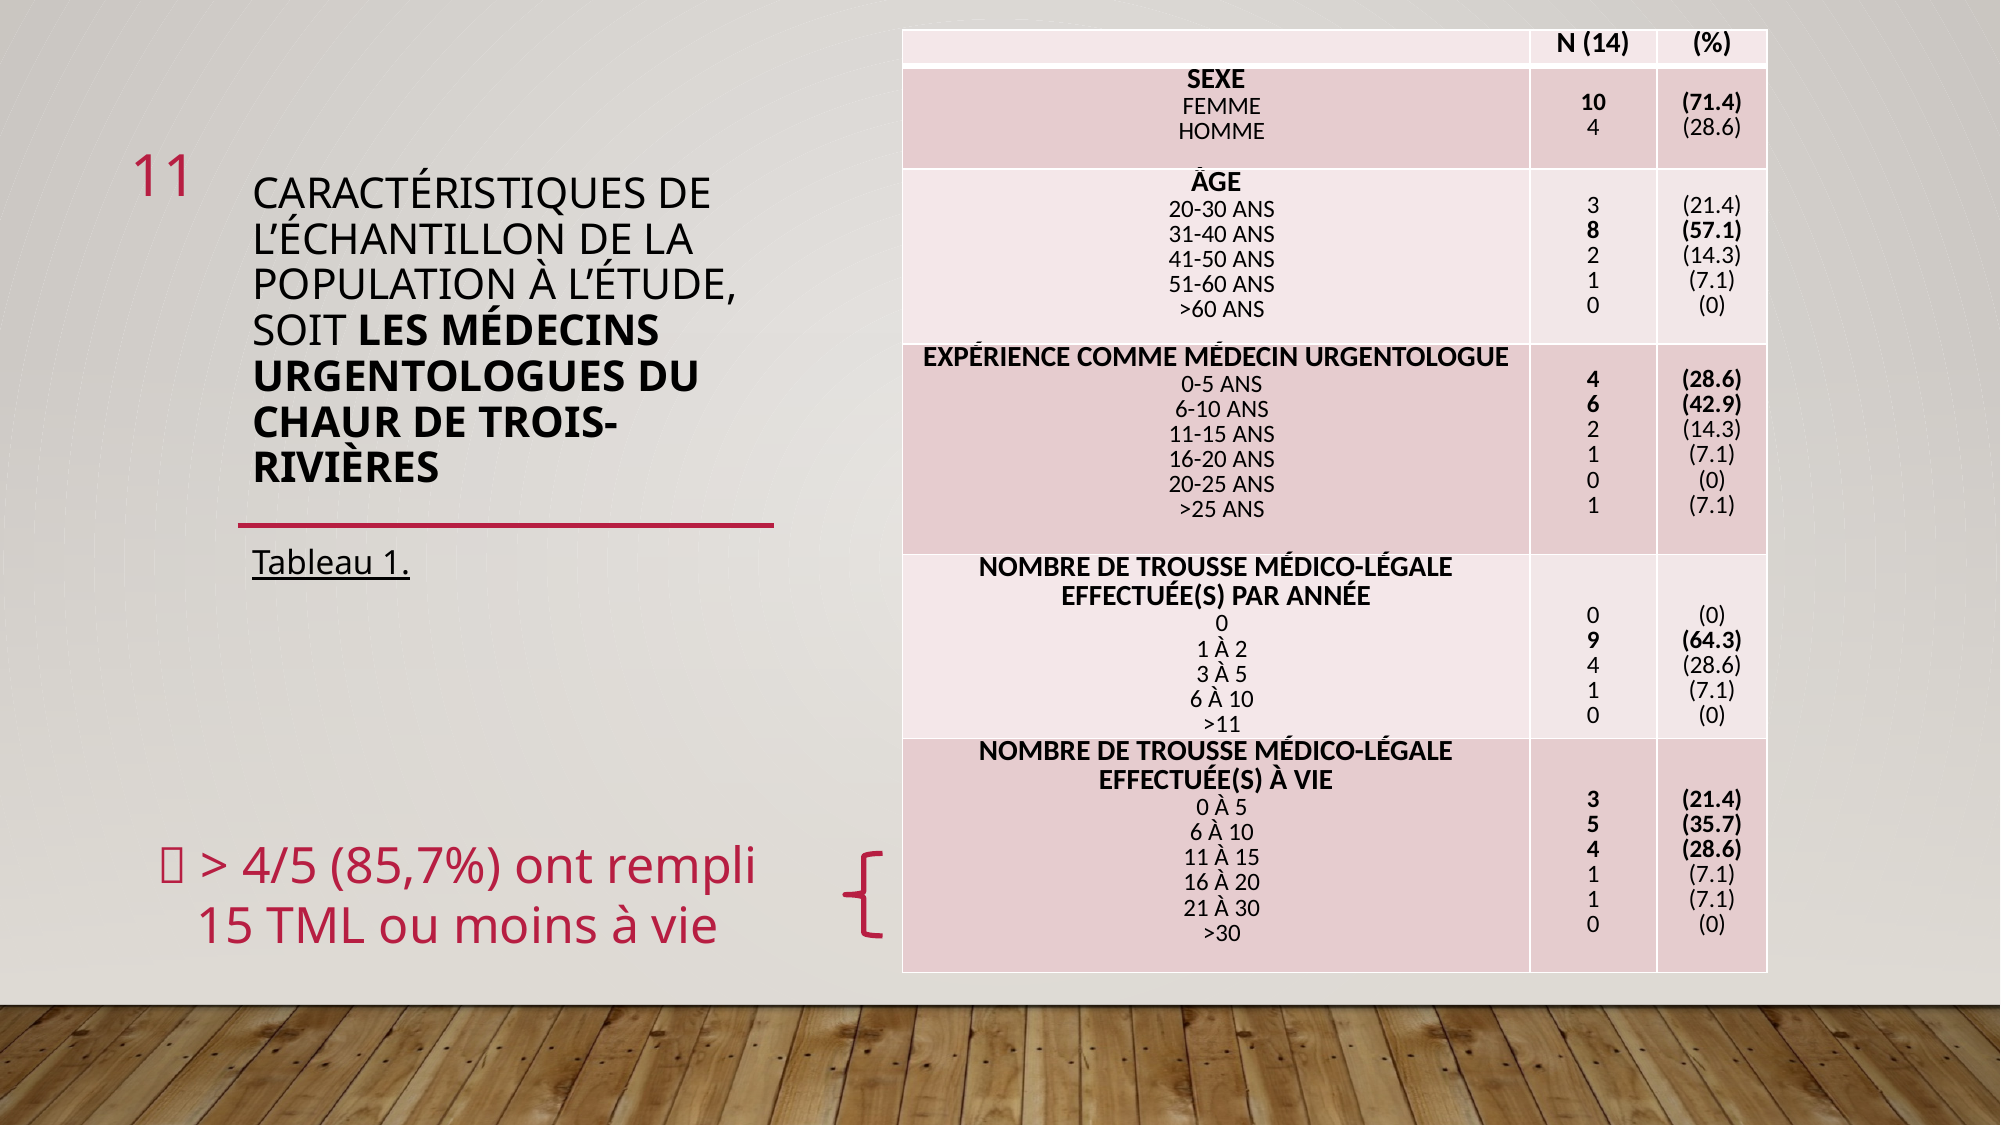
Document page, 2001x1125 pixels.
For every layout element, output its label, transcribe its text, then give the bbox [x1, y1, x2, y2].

table_cell (21.4) (57.1) (14.3) (7.1) (0) [1658, 170, 1766, 343]
table_cell Expérience comme médecin urgentologue 0-5 ans 6-10 ans 11-15 ans 16-20 ans 20-25 ans >25 ans [903, 345, 1529, 554]
table_cell 3 8 2 1 0 [1531, 170, 1656, 343]
slide_number 11 [78, 131, 212, 214]
table_header [903, 31, 1529, 63]
table_cell 0 9 4 1 0 [1531, 555, 1656, 738]
text_box [844, 852, 883, 937]
table_cell Sexe Femme Homme [903, 69, 1529, 168]
table_cell Âge 20-30 ans 31-40 ans 41-50 ans 51-60 ans >60 ans [903, 170, 1529, 343]
list Tableau 1. [236, 525, 775, 826]
table_cell (28.6) (42.9) (14.3) (7.1) (0) (7.1) [1658, 345, 1766, 554]
table_header (%) [1658, 31, 1766, 63]
table_cell 10 4 [1531, 69, 1656, 168]
table_header N (14) [1531, 31, 1656, 63]
table_cell Nombre de trousse médico-légale effectuée(s) par année 0 1 à 2 3 à 5 6 à 10 >11 [903, 555, 1529, 738]
table_cell Nombre de trousse médico-légale effectuée(s) à vie 0 à 5 6 à 10 11 à 15 16 à 20 21 à 30 >30 [903, 739, 1529, 972]
text_box  > 4/5 (85,7%) ont rempli 15 TML ou moins à vie [134, 826, 781, 962]
table_cell (0) (64.3) (28.6) (7.1) (0) [1658, 555, 1766, 738]
picture [0, 1005, 2000, 1125]
table_cell (21.4) (35.7) (28.6) (7.1) (7.1) (0) [1658, 739, 1766, 972]
table_cell 4 6 2 1 0 1 [1531, 345, 1656, 554]
table_cell (71.4) (28.6) [1658, 69, 1766, 168]
title Caractéristiques de l’échantillon de la population à l’étude, soit les médecins urgentologues du CHAUR de Trois-Rivières [236, 131, 774, 500]
table_cell 3 5 4 1 1 0 [1531, 739, 1656, 972]
